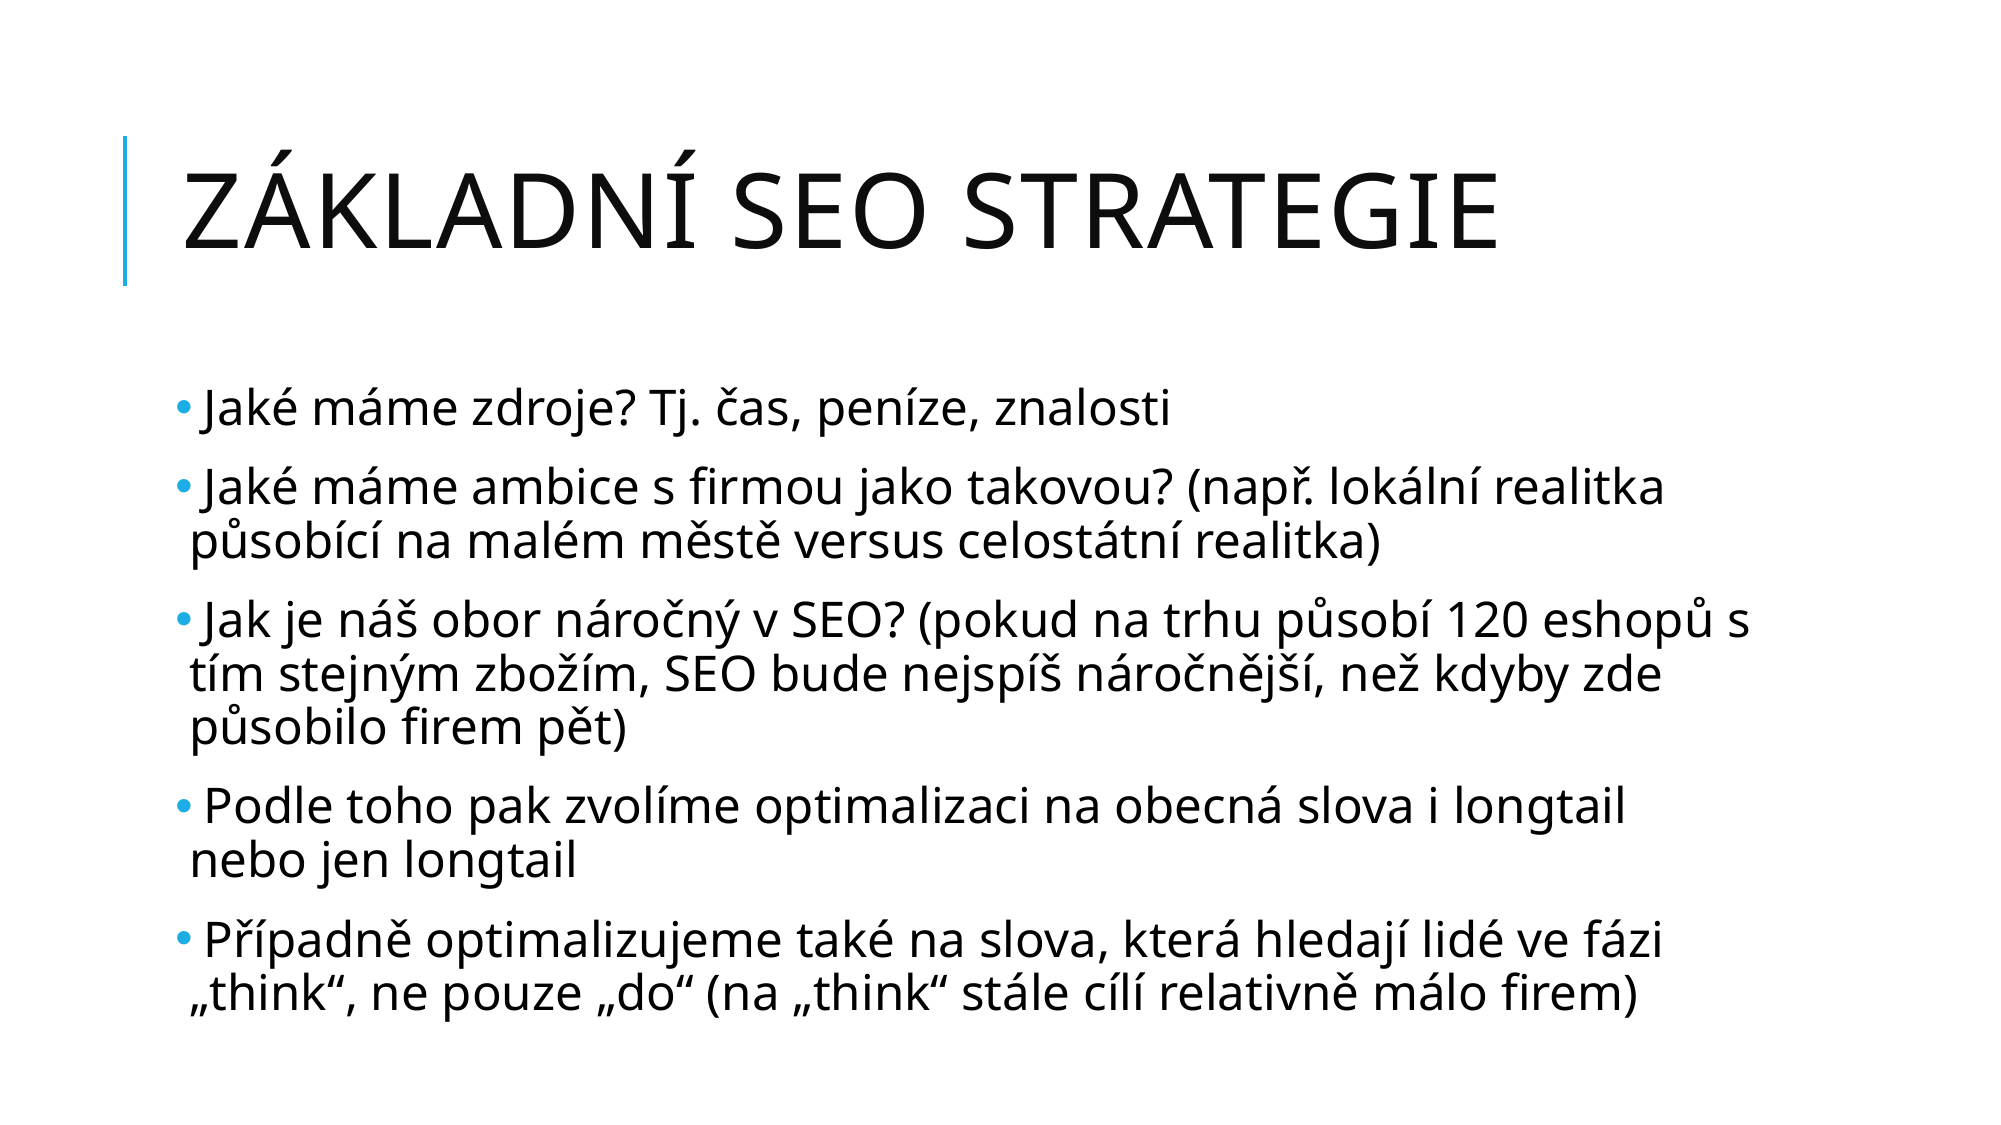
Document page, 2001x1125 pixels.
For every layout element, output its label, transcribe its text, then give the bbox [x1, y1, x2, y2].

title Základní seo strategie [168, 96, 1763, 342]
list Jaké máme zdroje? Tj. čas, peníze, znalosti Jaké máme ambice s firmou jako takovou? (např. lokální realitka působící na malém městě versus celostátní realitka) Jak je náš obor náročný v SEO? (pokud na trhu působí 120 eshopů s tím stejným zbožím, SEO bude nejspíš náročnější, než kdyby zde působilo firem pět) Podle toho pak zvolíme optimalizaci na obecná slova i longtail nebo jen longtail Případně optimalizujeme také na slova, která hledají lidé ve fázi „think“, ne pouze „do“ (na „think“ stále cílí relativně málo firem) [168, 375, 1763, 1035]
